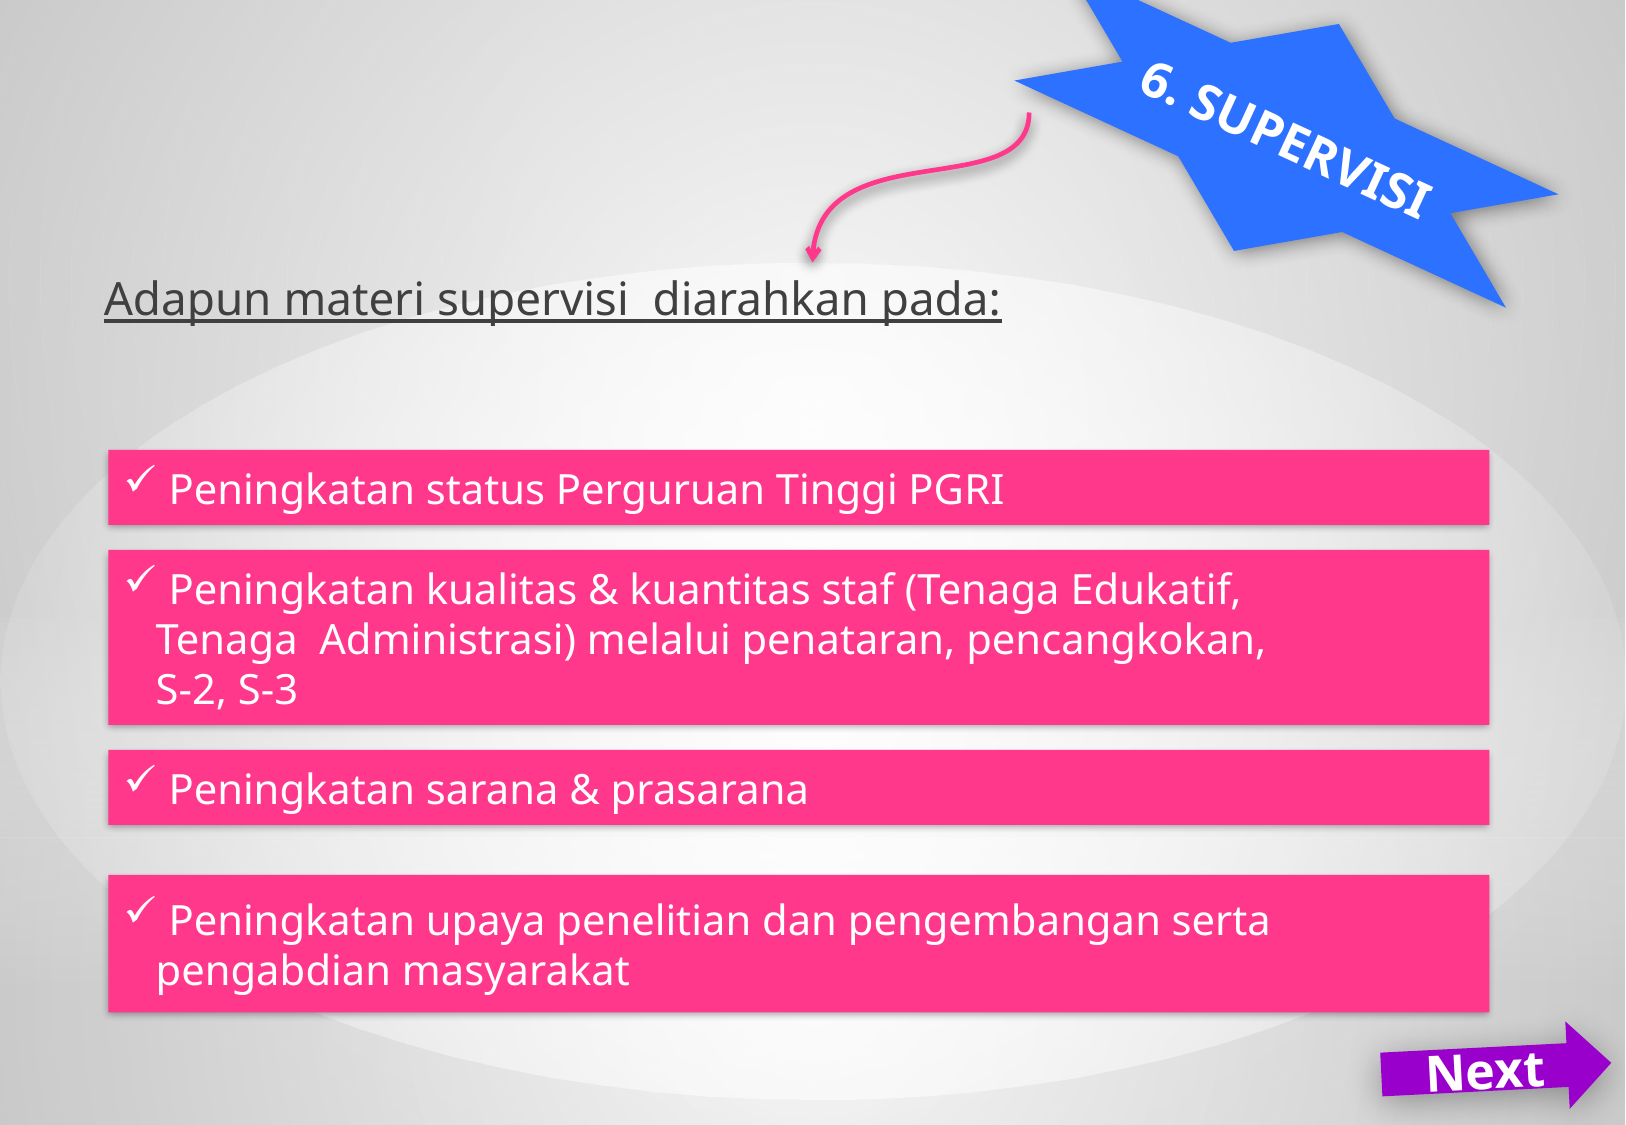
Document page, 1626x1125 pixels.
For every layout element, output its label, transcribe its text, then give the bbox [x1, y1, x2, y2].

text_box Next [1378, 1020, 1613, 1111]
text_box 6. SUPERVISI [1012, 0, 1561, 310]
text_box Peningkatan sarana & prasarana [107, 748, 1491, 826]
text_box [811, 111, 1030, 263]
list Adapun materi supervisi diarahkan pada: [81, 262, 1544, 1075]
text_box Peningkatan upaya penelitian dan pengembangan serta pengabdian masyarakat [107, 873, 1491, 1014]
text_box Peningkatan status Perguruan Tinggi PGRI [107, 448, 1491, 526]
text_box Peningkatan kualitas & kuantitas staf (Tenaga Edukatif, Tenaga Administrasi) melalui penataran, pencangkokan, S-2, S-3 [107, 548, 1491, 726]
